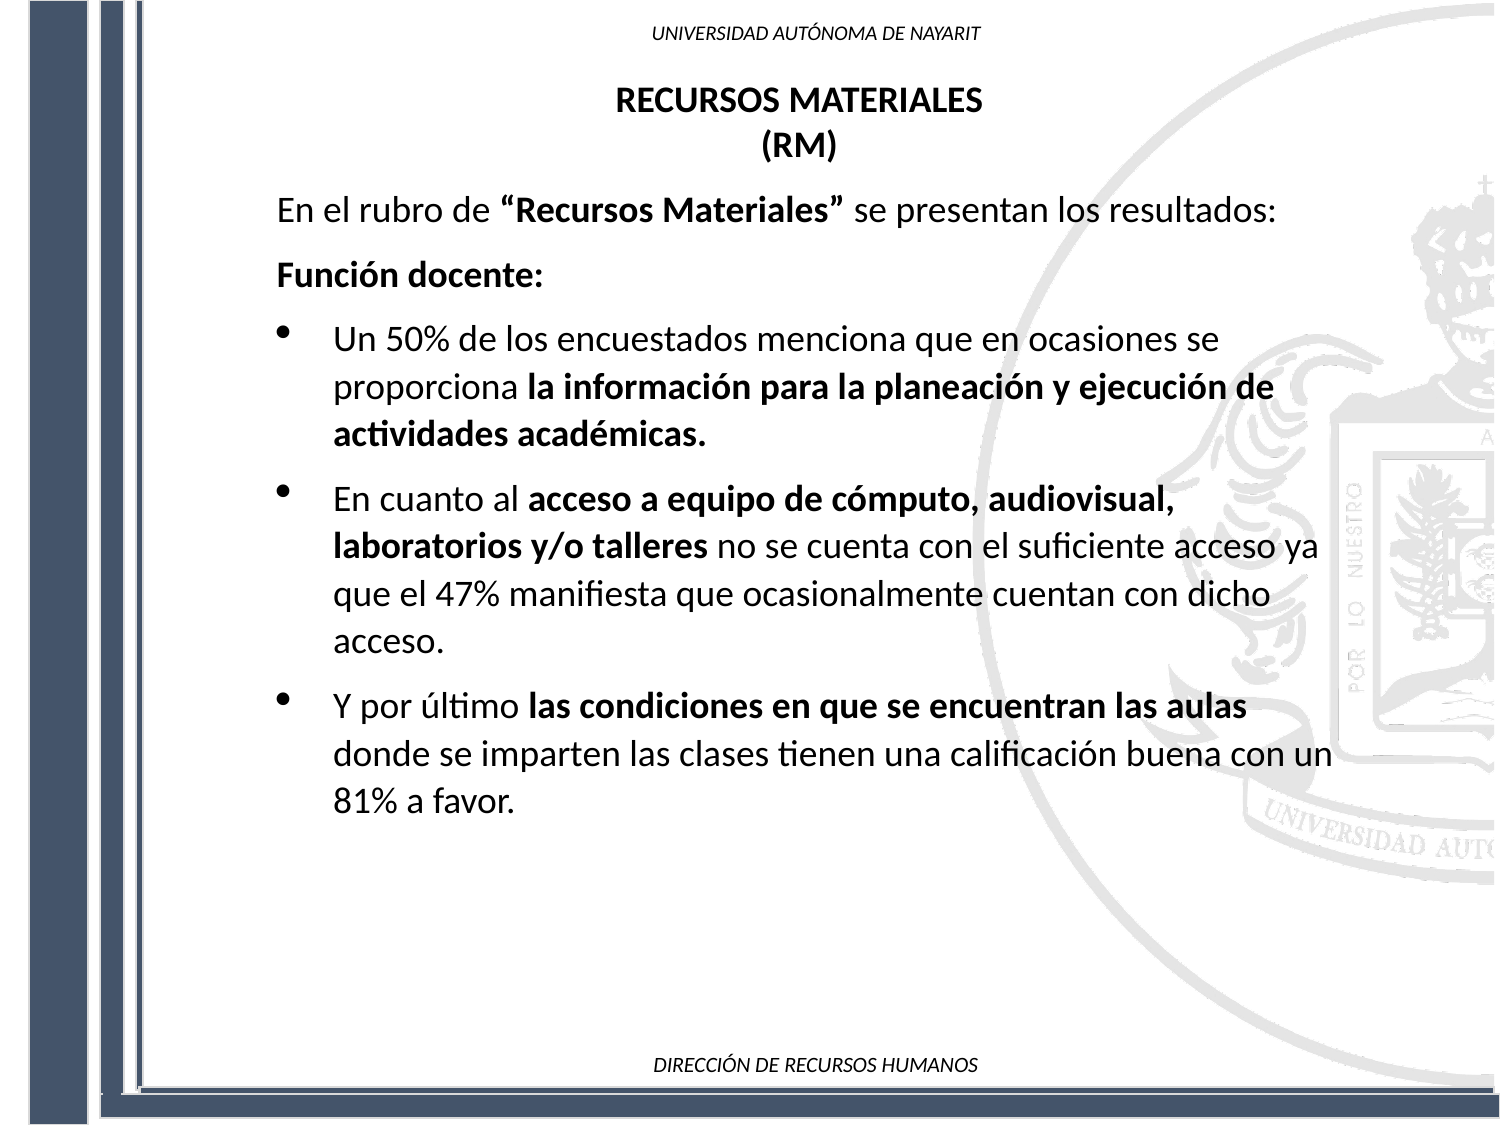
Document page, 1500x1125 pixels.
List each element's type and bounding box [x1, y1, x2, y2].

text_box [29, 0, 1500, 1125]
